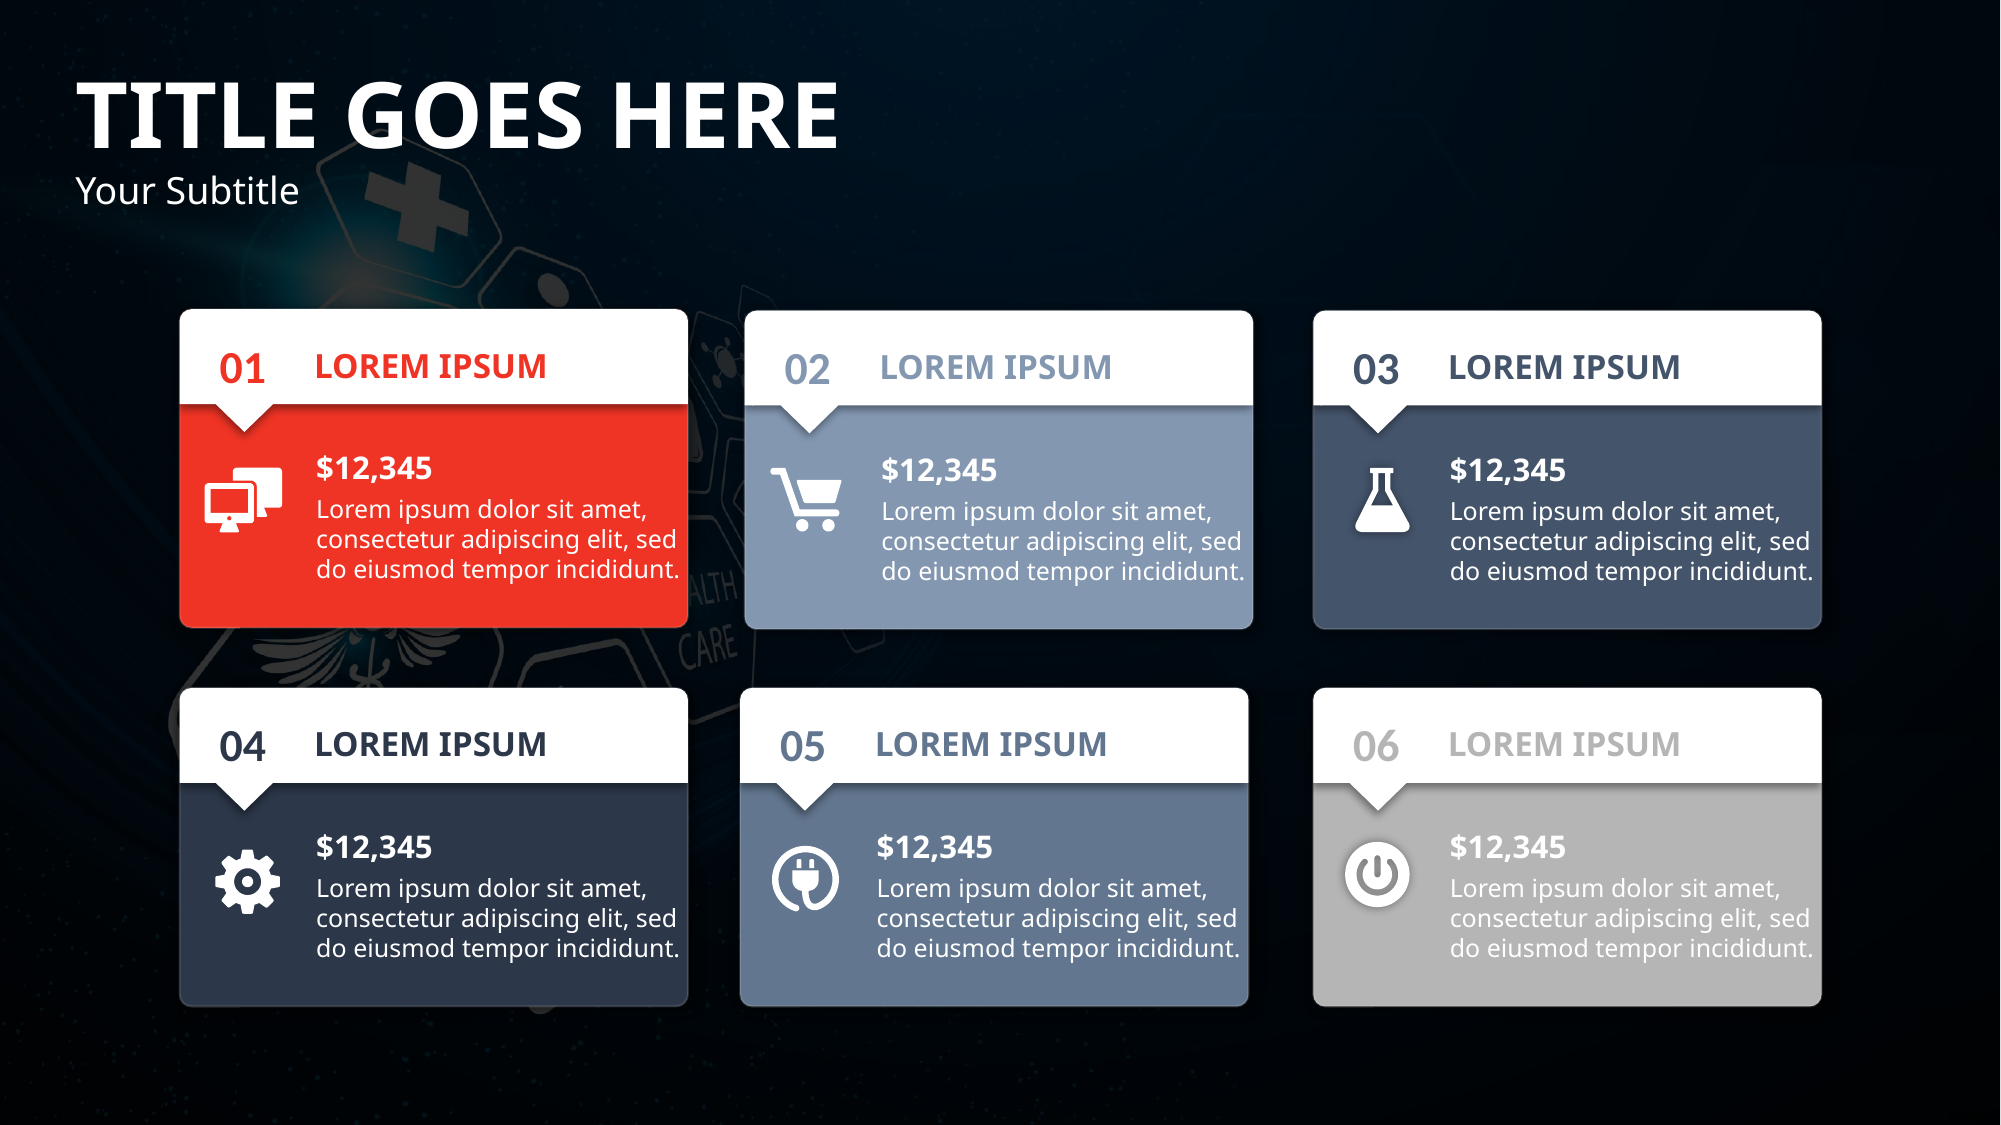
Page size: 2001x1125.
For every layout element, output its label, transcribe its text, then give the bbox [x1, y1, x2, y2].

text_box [744, 310, 1254, 434]
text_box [179, 687, 688, 811]
text_box $12,345 Lorem ipsum dolor sit amet, consectetur adipiscing elit, sed do eiusmod tempor incididunt. [861, 819, 1258, 970]
picture [0, 0, 2001, 1125]
text_box [178, 413, 689, 629]
text_box $12,345 Lorem ipsum dolor sit amet, consectetur adipiscing elit, sed do eiusmod tempor incididunt. [301, 819, 698, 970]
text_box [739, 791, 1250, 1008]
text_box $12,345 Lorem ipsum dolor sit amet, consectetur adipiscing elit, sed do eiusmod tempor incididunt. [301, 441, 698, 592]
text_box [770, 467, 842, 532]
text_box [179, 309, 688, 432]
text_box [771, 845, 839, 912]
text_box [1313, 310, 1822, 434]
text_box [1345, 841, 1410, 908]
text_box [1312, 792, 1823, 1008]
text_box $12,345 Lorem ipsum dolor sit amet, consectetur adipiscing elit, sed do eiusmod tempor incididunt. [1435, 442, 1831, 593]
text_box TITLE GOES HERE Your Subtitle [60, 49, 1036, 220]
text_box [215, 849, 280, 914]
text_box $12,345 Lorem ipsum dolor sit amet, consectetur adipiscing elit, sed do eiusmod tempor incididunt. [1435, 819, 1831, 970]
text_box $12,345 Lorem ipsum dolor sit amet, consectetur adipiscing elit, sed do eiusmod tempor incididunt. [866, 442, 1263, 593]
text_box [1355, 467, 1410, 533]
text_box [178, 792, 689, 1008]
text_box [1313, 687, 1822, 811]
text_box [743, 412, 1255, 631]
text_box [204, 467, 283, 533]
text_box [1312, 413, 1823, 631]
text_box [740, 687, 1249, 811]
